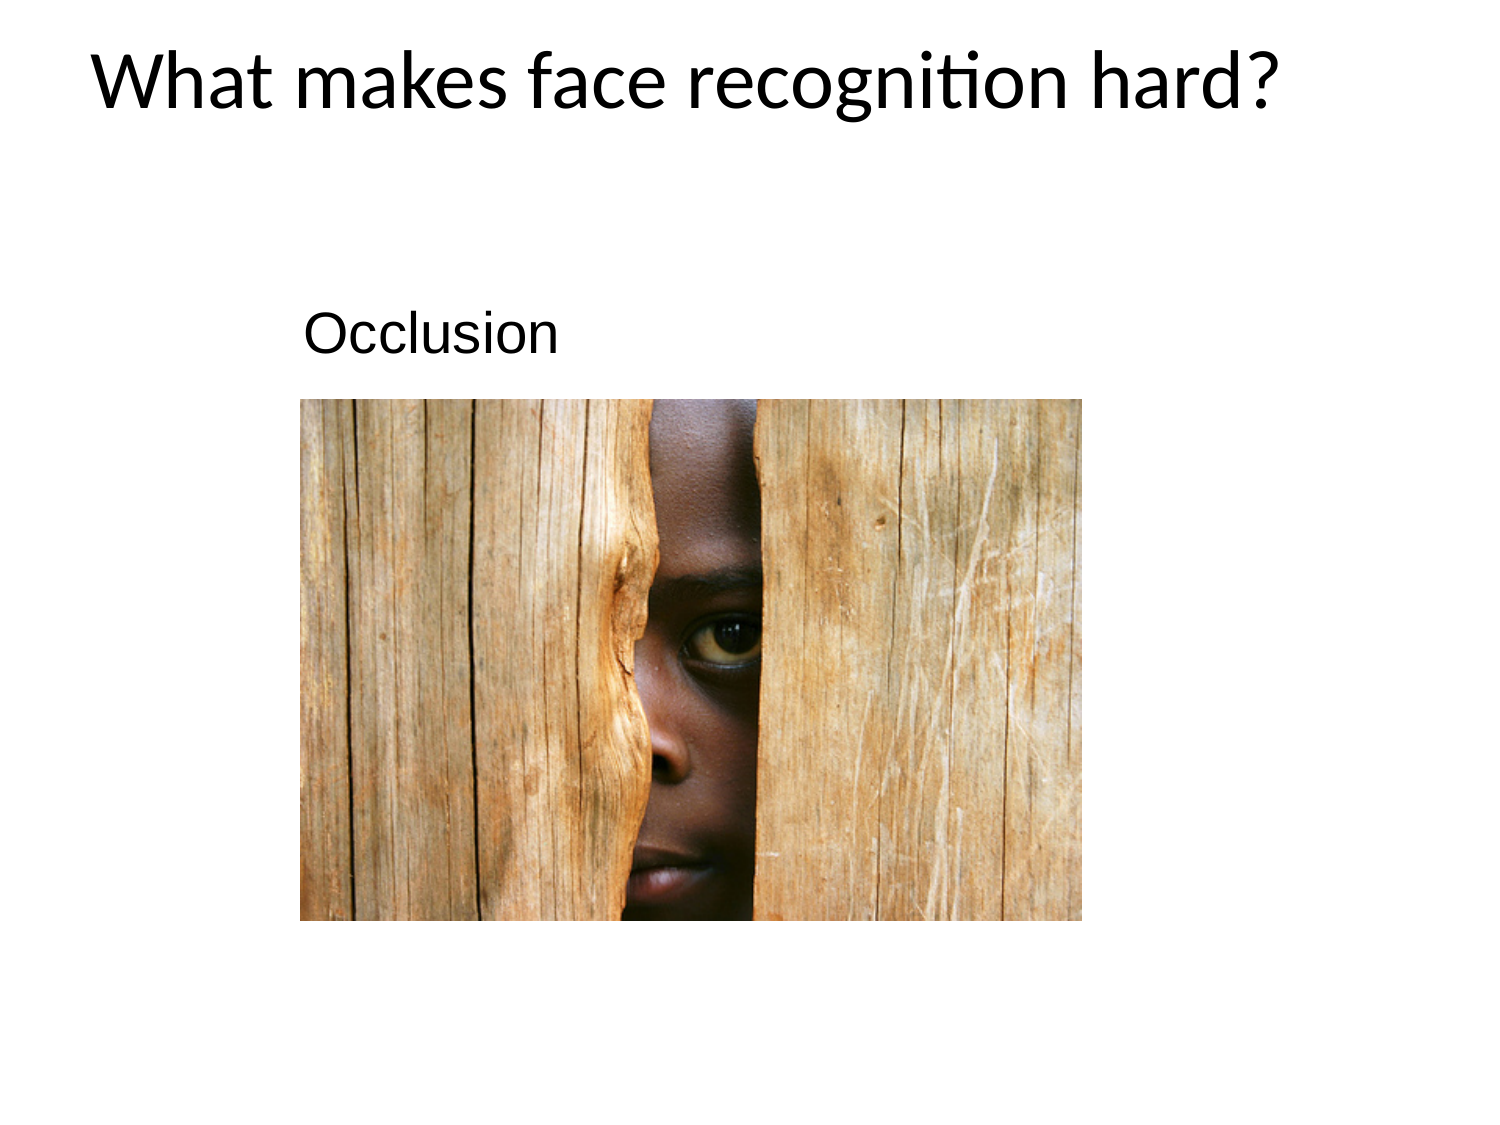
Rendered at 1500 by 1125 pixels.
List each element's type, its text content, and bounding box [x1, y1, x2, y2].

picture [299, 399, 1082, 921]
title What makes face recognition hard? [75, 0, 1425, 150]
text_box Occlusion [289, 287, 576, 373]
